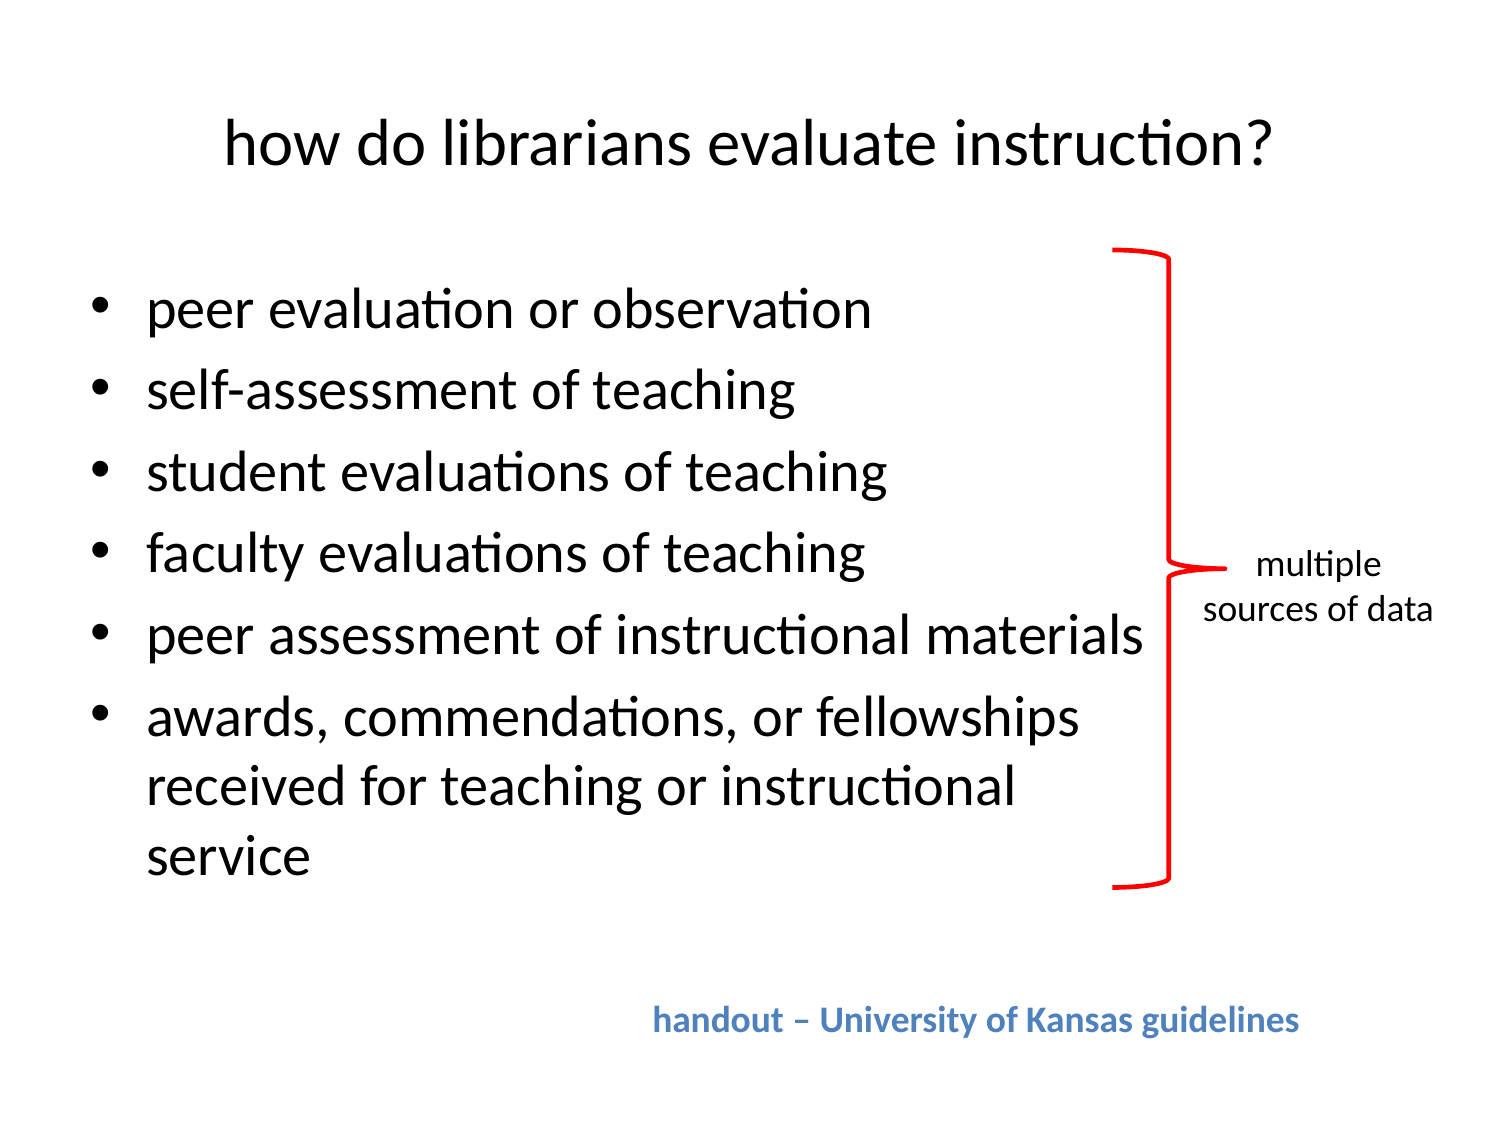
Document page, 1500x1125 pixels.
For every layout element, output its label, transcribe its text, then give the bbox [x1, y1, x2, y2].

text_box handout – University of Kansas guidelines [637, 987, 1363, 1048]
title how do librarians evaluate instruction? [75, 45, 1425, 233]
list peer evaluation or observation self-assessment of teaching student evaluations of teaching faculty evaluations of teaching peer assessment of instructional materials awards, commendations, or fellowships received for teaching or instructional service [75, 262, 1188, 1005]
text_box [1112, 249, 1187, 889]
text_box multiple sources of data [1187, 531, 1450, 637]
